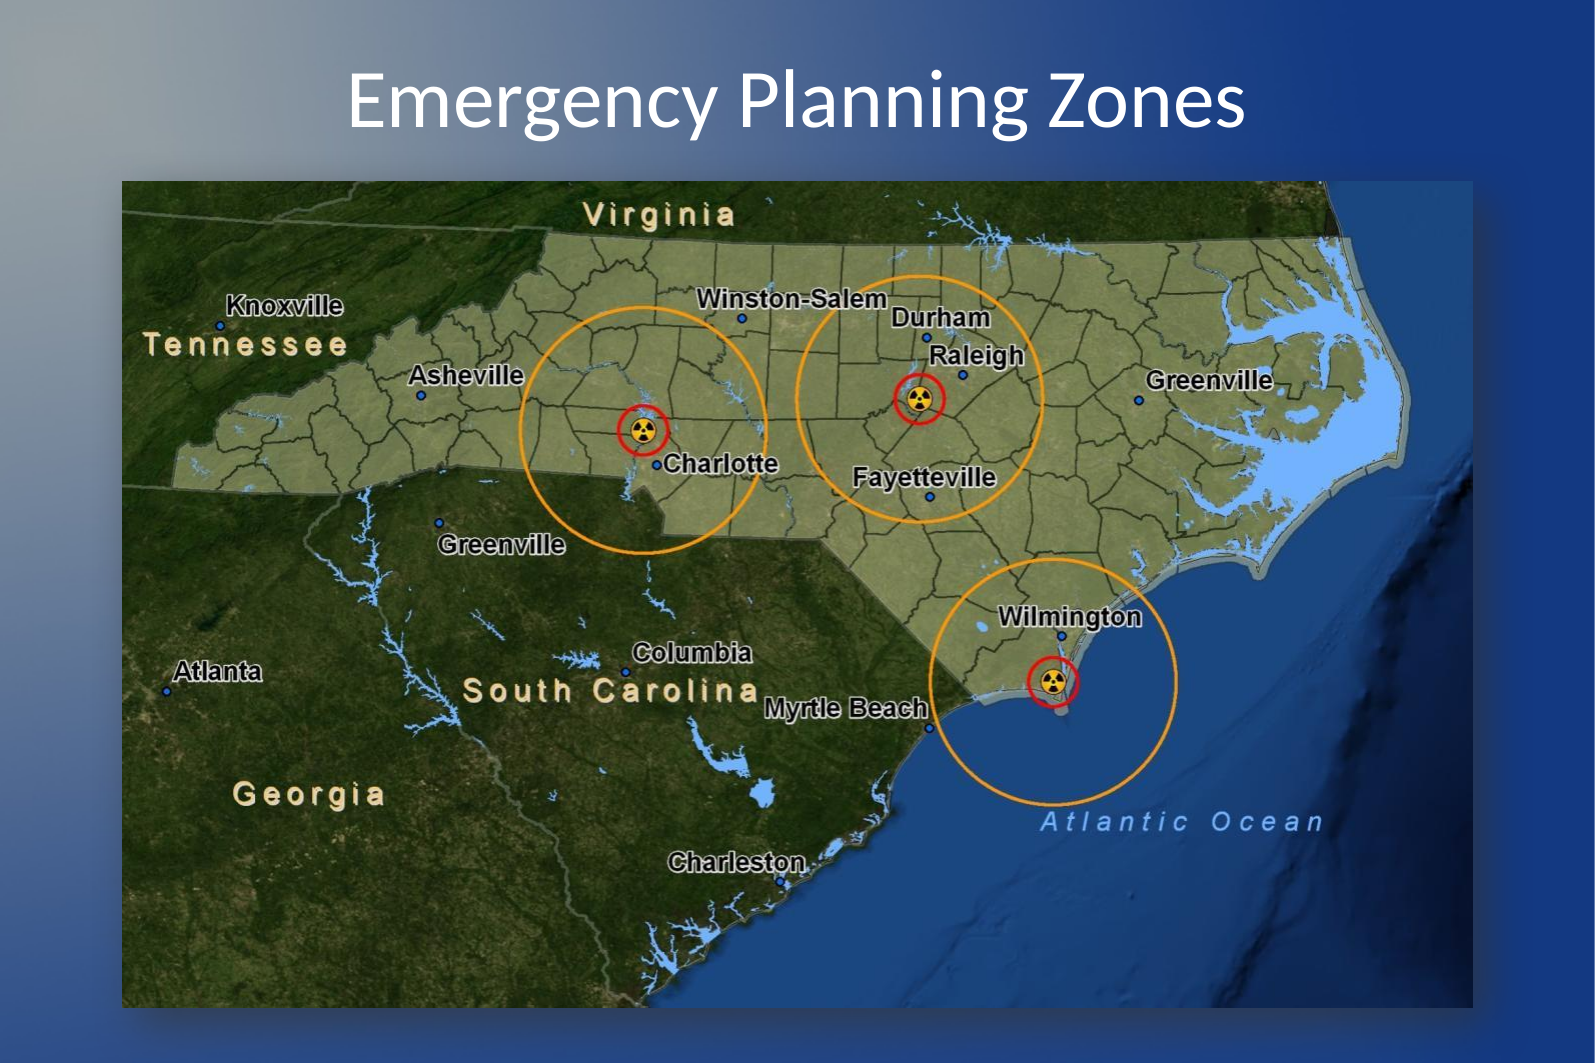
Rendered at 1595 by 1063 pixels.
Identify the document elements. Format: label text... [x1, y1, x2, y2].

picture [0, 0, 1595, 1063]
text_box Emergency Planning Zones [79, 17, 1515, 169]
